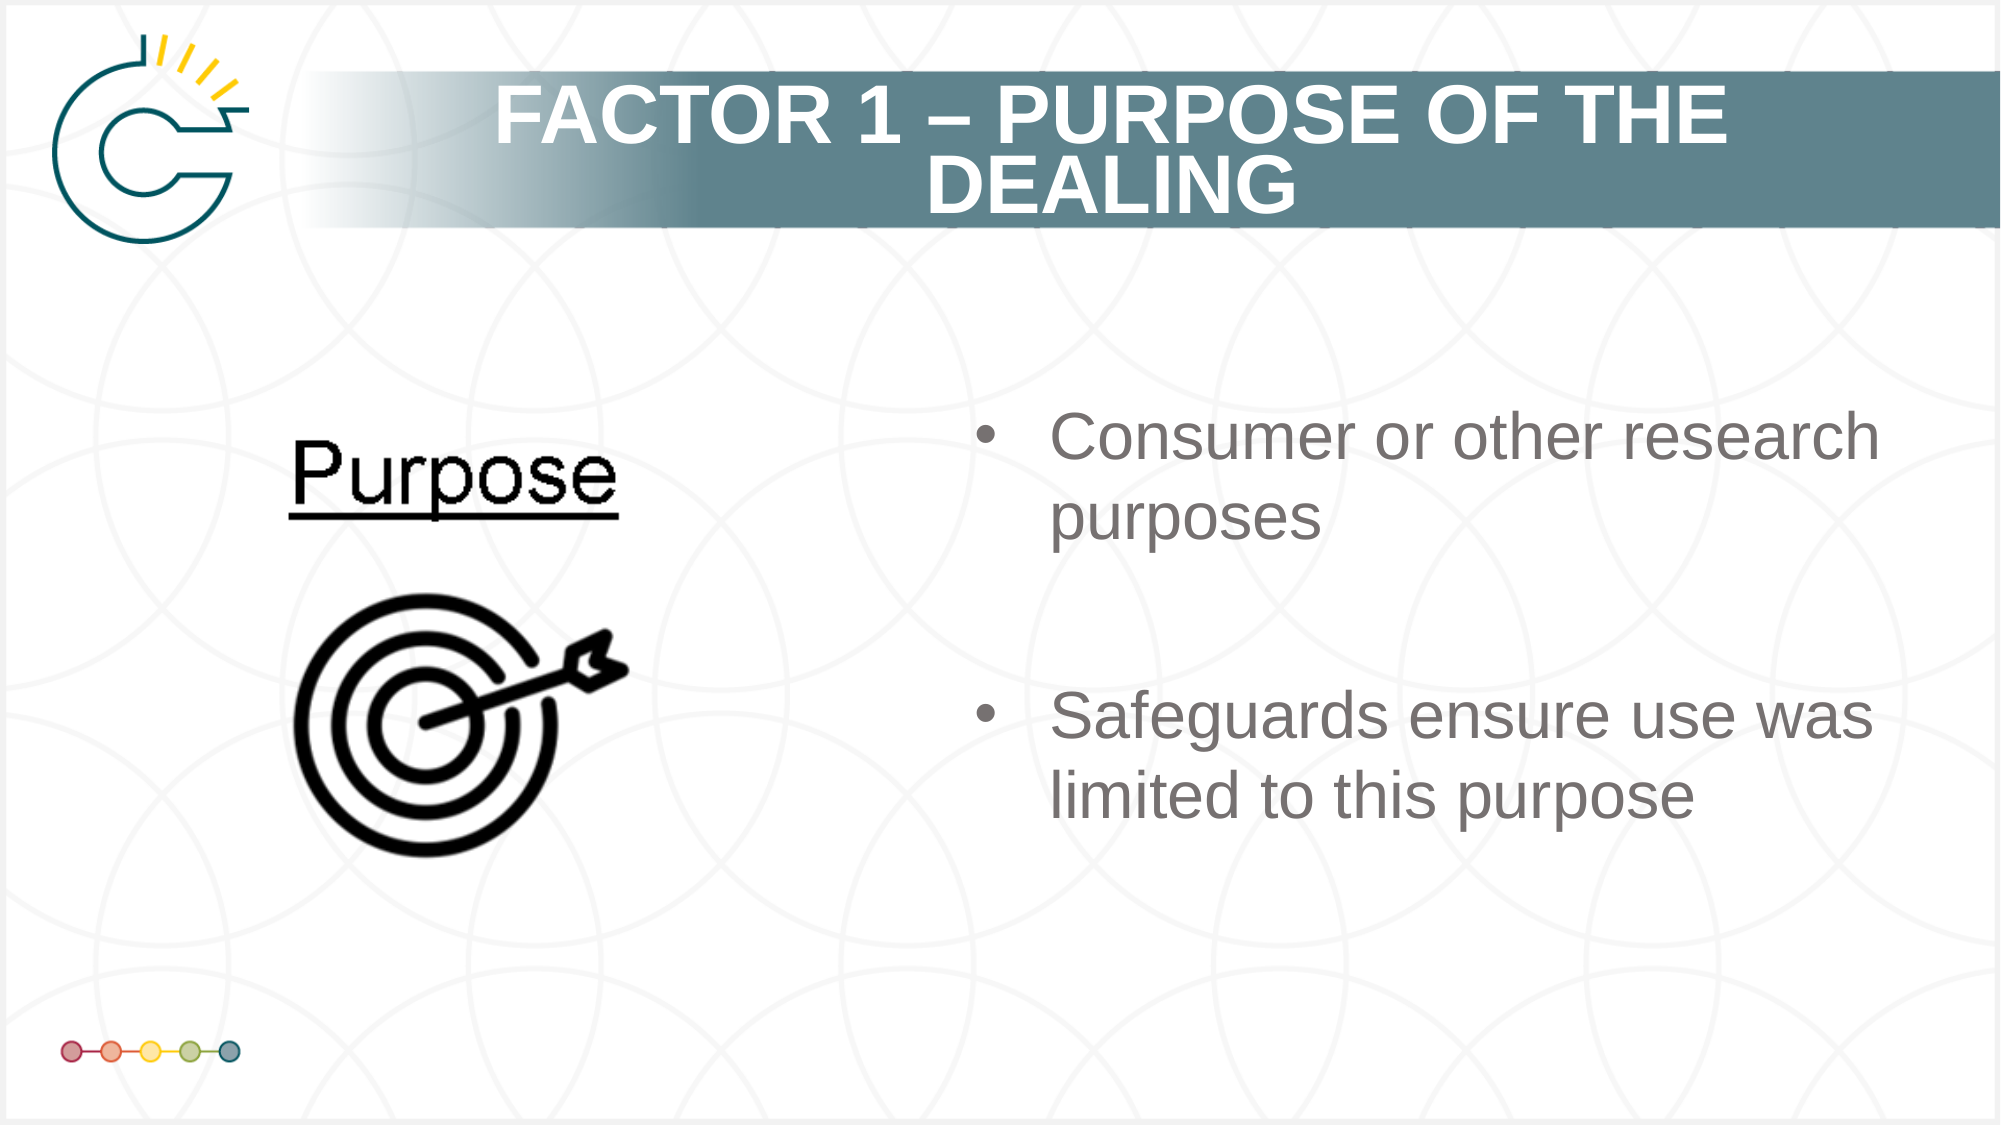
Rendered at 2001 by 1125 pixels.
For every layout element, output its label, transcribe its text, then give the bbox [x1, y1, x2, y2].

text_box Consumer or other research purposes [959, 385, 1911, 561]
title FACTOR 1 – PURPOSE OF THE DEALING [362, 86, 1863, 229]
text_box Safeguards ensure use was limited to this purpose [959, 664, 1934, 840]
picture [0, 0, 2001, 1125]
